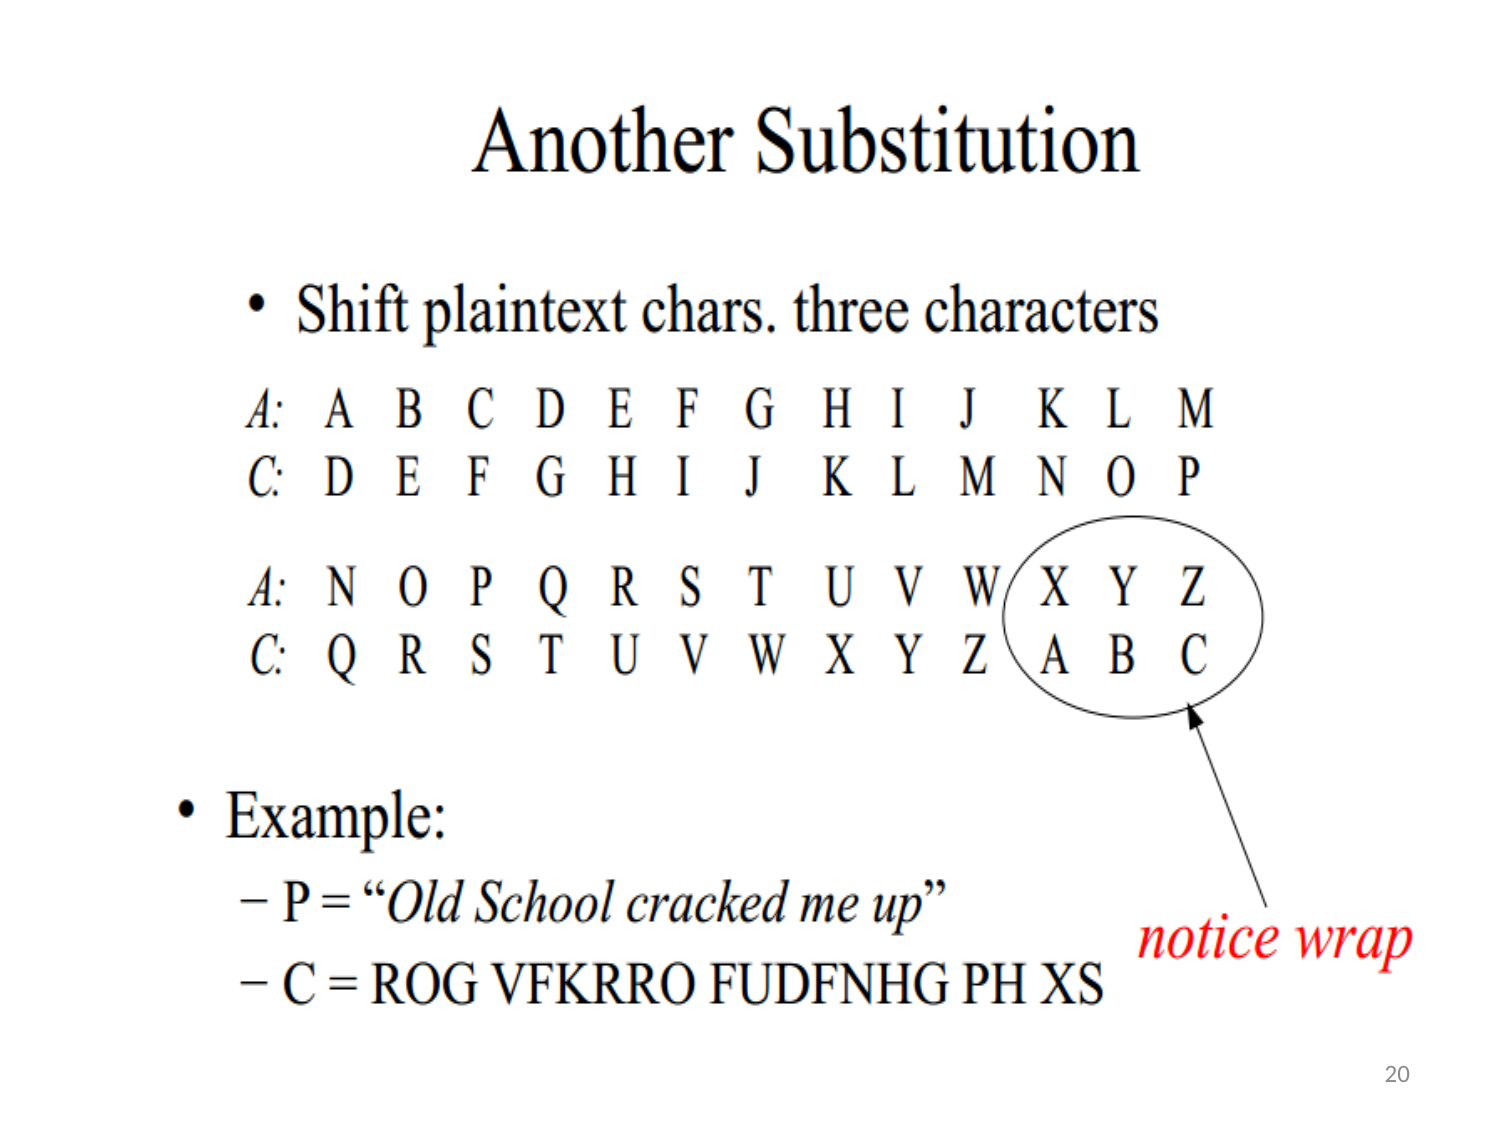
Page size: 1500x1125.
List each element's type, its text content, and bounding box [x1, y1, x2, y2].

picture [159, 77, 1424, 1024]
slide_number 20 [1074, 1042, 1425, 1103]
